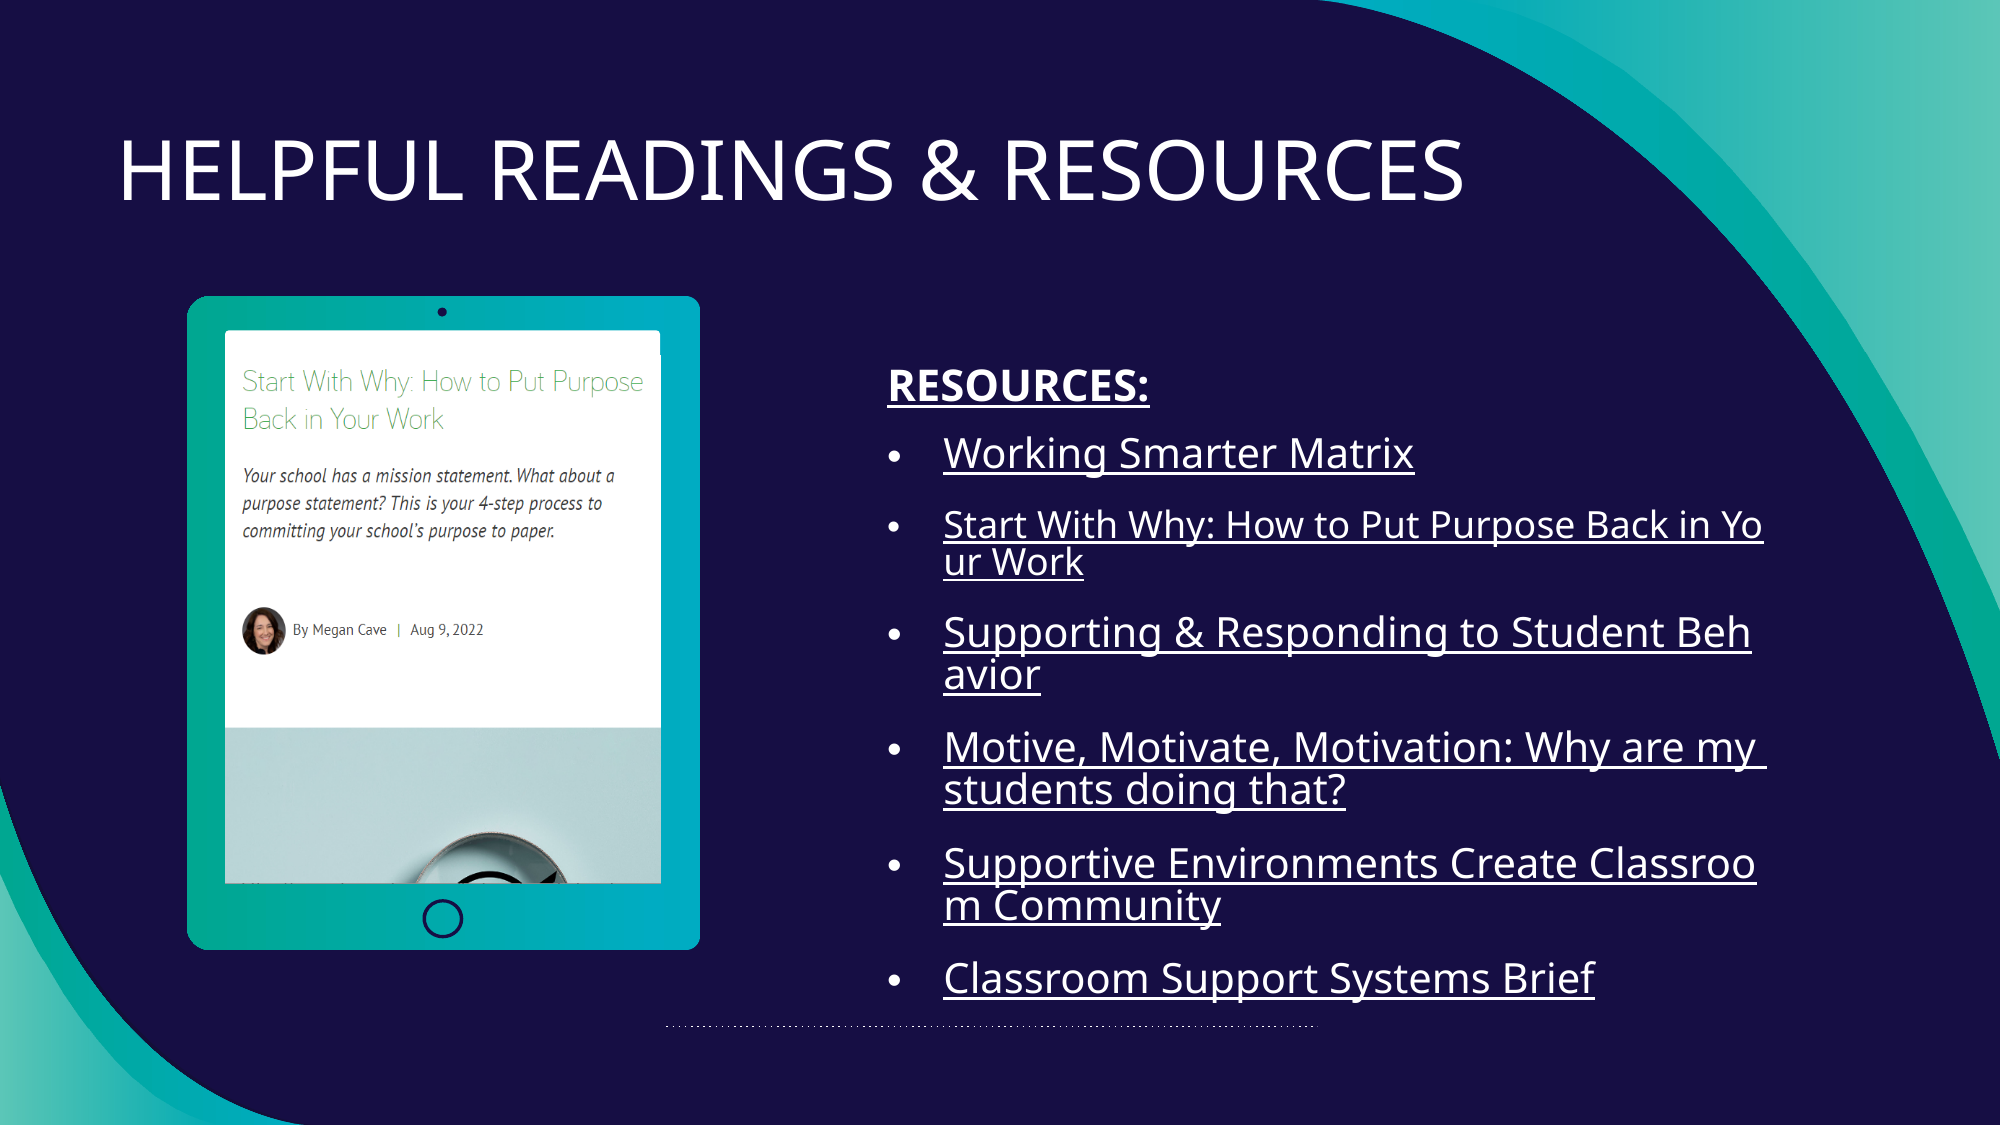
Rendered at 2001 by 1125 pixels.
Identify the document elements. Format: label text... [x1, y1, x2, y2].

title HELPFUL READINGS & RESOURCES [74, 96, 1942, 236]
text_box RESOURCES: Working Smarter Matrix Start With Why: How to Put Purpose Back in Your Work Supporting & Responding to Student Behavior Motive, Motivate, Motivation: Why are my students doing that? Supportive Environments Create Classroom Community Classroom Support Systems Brief [867, 359, 1793, 1030]
picture [224, 354, 661, 885]
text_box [186, 295, 701, 951]
